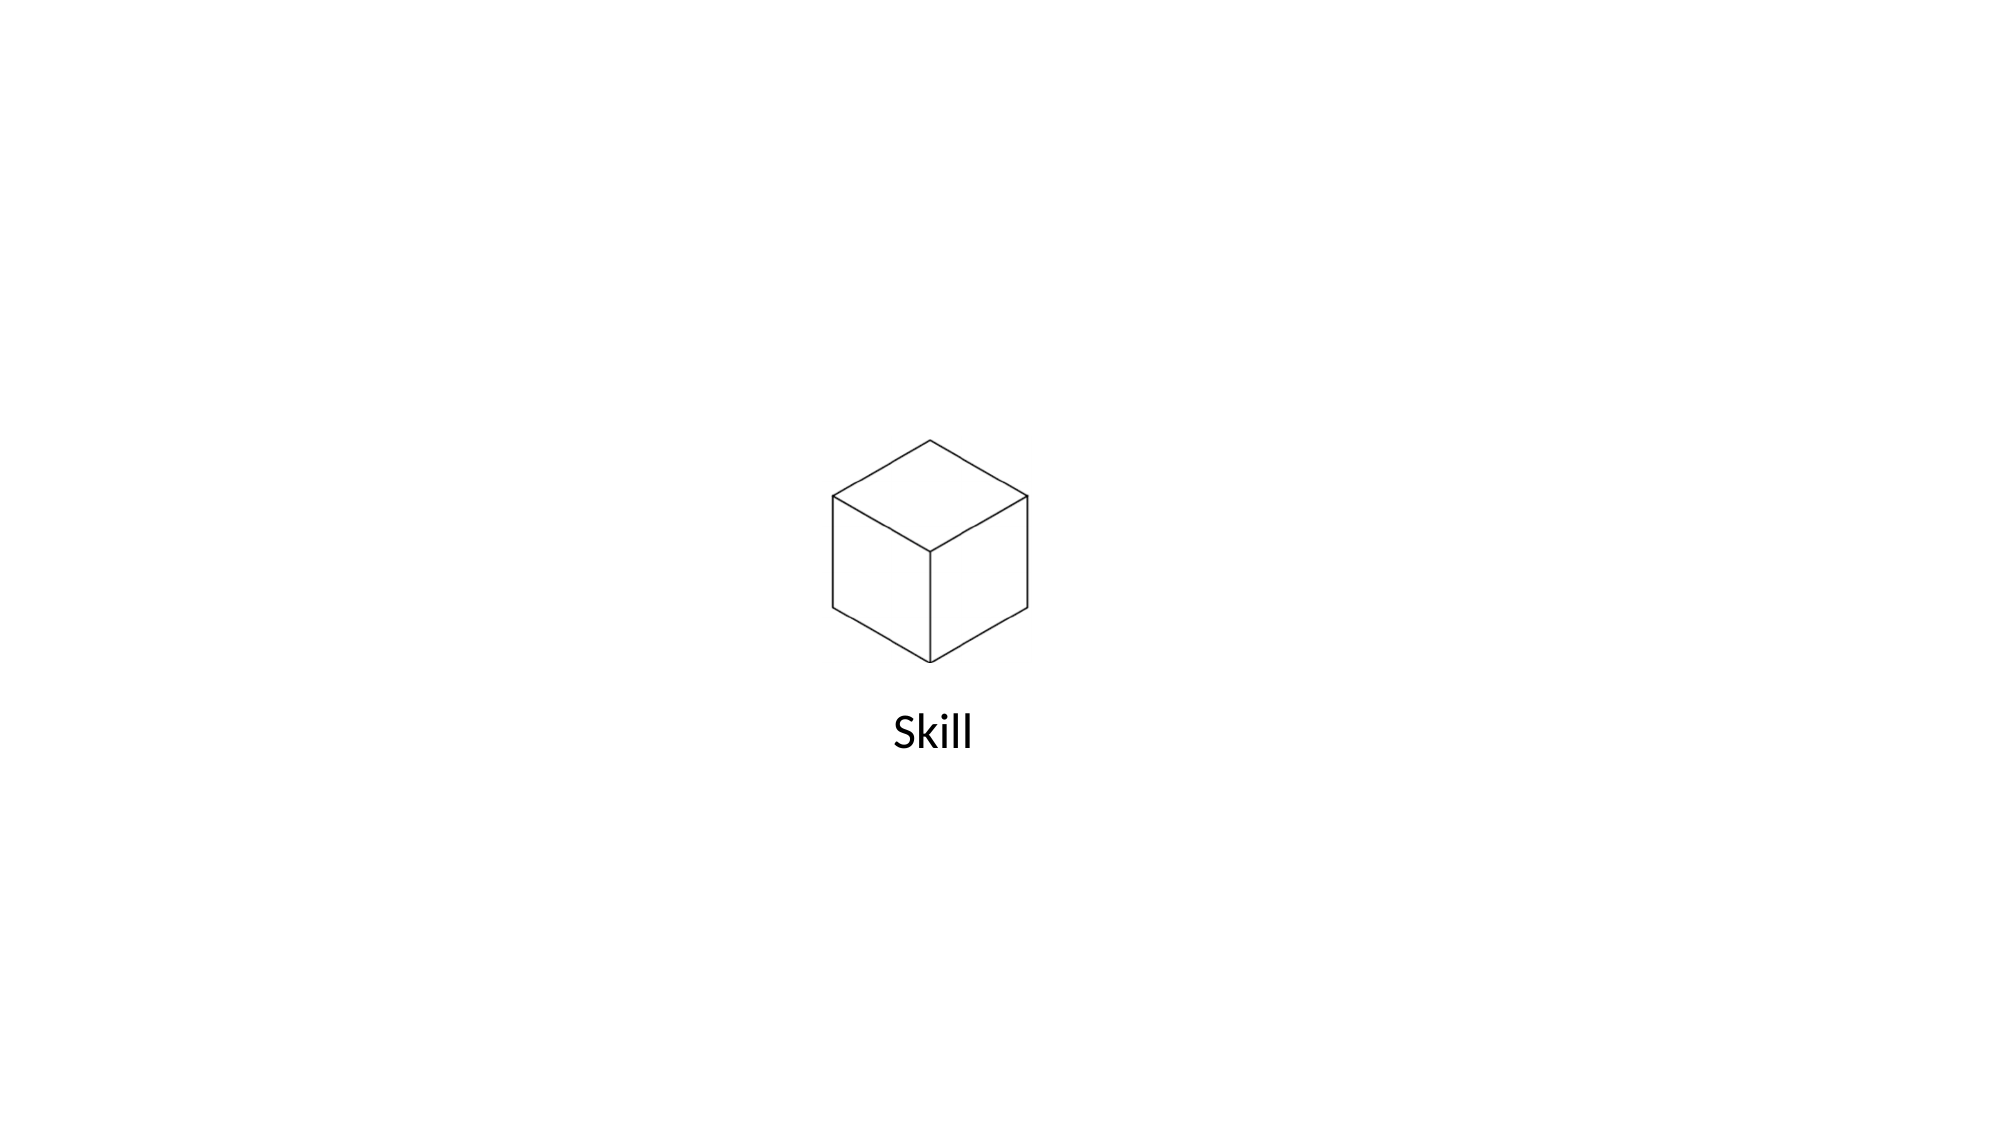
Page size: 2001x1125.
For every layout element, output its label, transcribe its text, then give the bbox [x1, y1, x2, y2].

picture [822, 435, 1032, 663]
text_box Skill [878, 691, 1076, 766]
